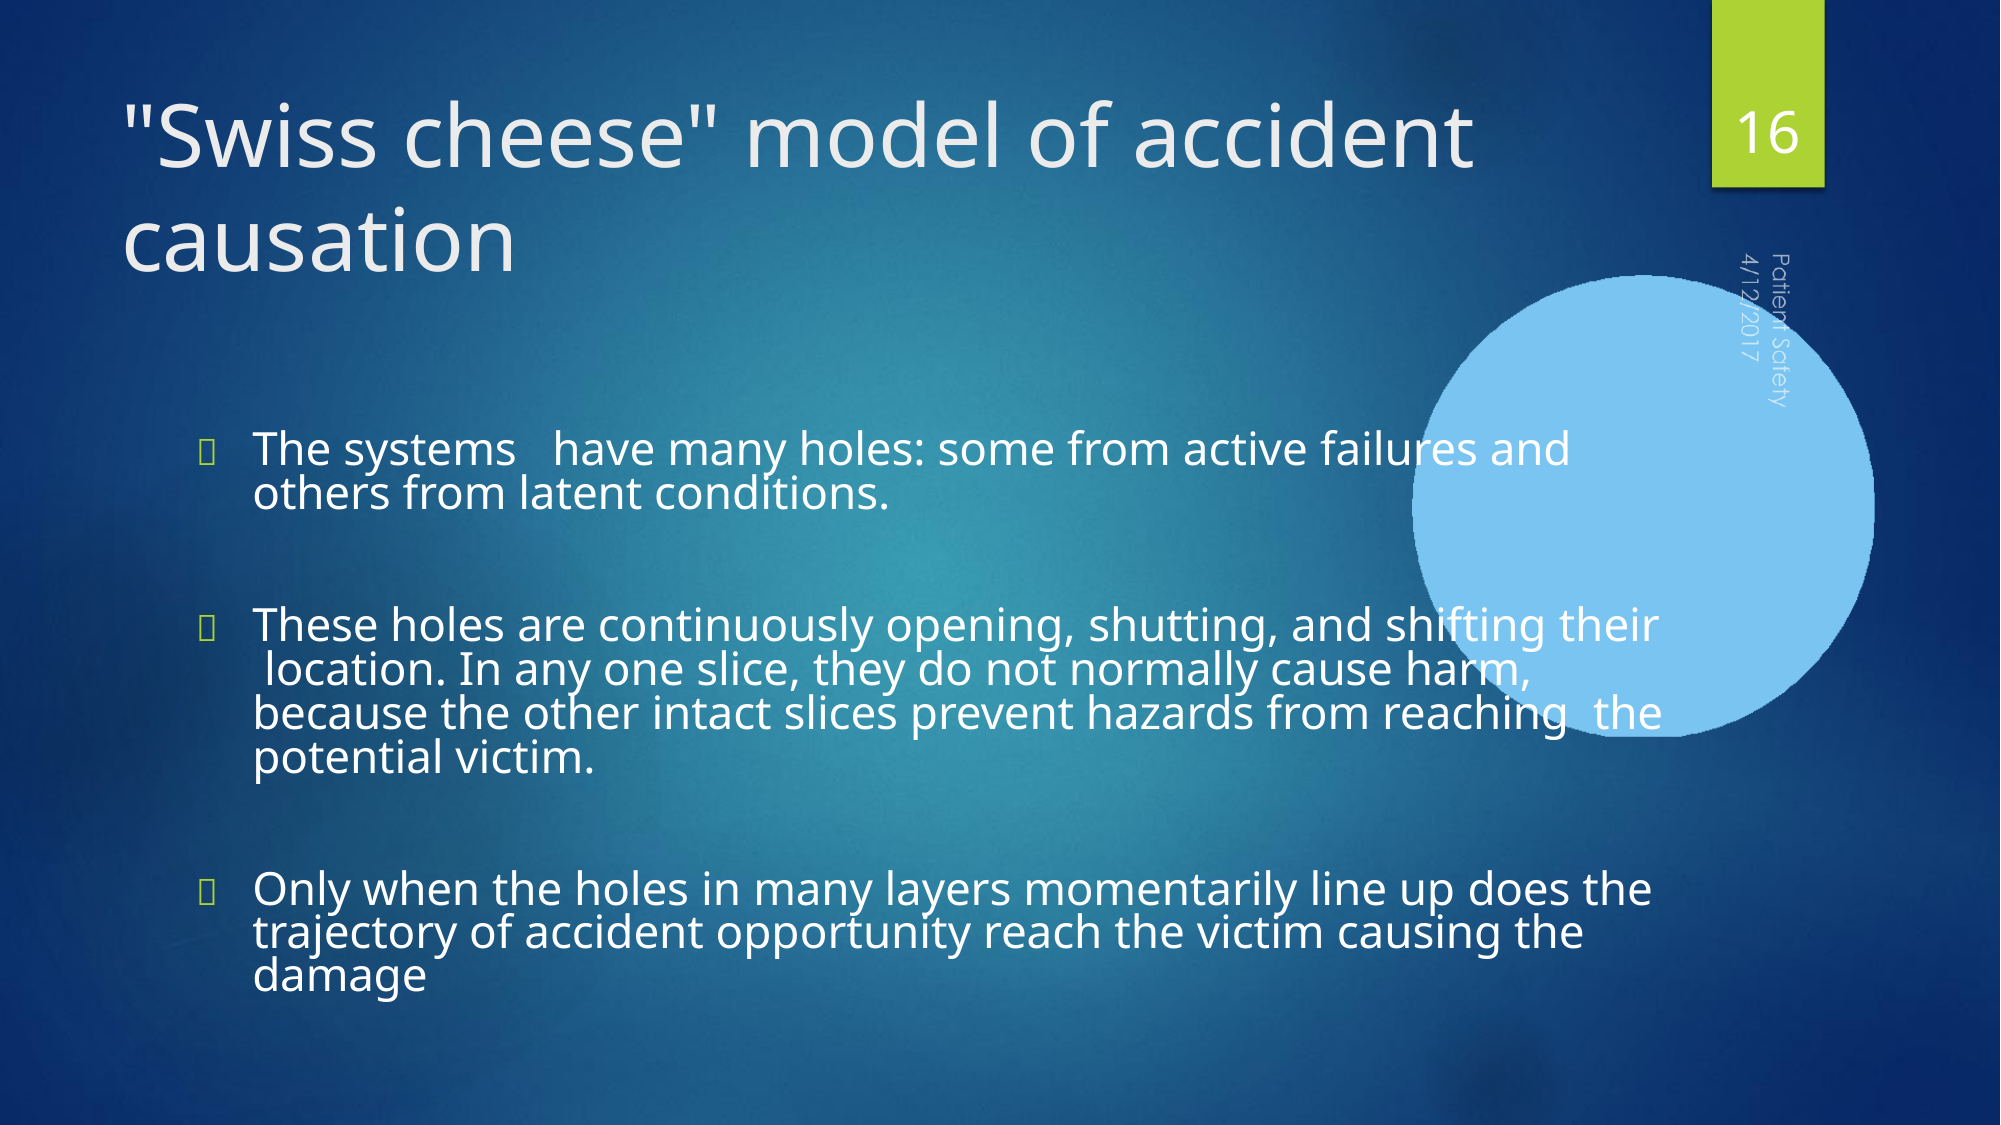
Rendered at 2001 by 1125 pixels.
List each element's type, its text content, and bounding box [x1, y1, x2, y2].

picture [0, 0, 2000, 1125]
text_box  The systems have many holes: some from active failures and others from latent conditions.  These holes are continuously opening, shutting, and shifting their location. In any one slice, they do not normally cause harm, because the other intact slices prevent hazards from reaching the potential victim.  Only when the holes in many layers momentarily line up does the trajectory of accident opportunity reach the victim causing the damage [193, 430, 1691, 1001]
text_box 16 [1732, 95, 1802, 166]
text_box [1739, 253, 1790, 407]
title "Swiss cheese" model of accident causation [118, 79, 1882, 290]
